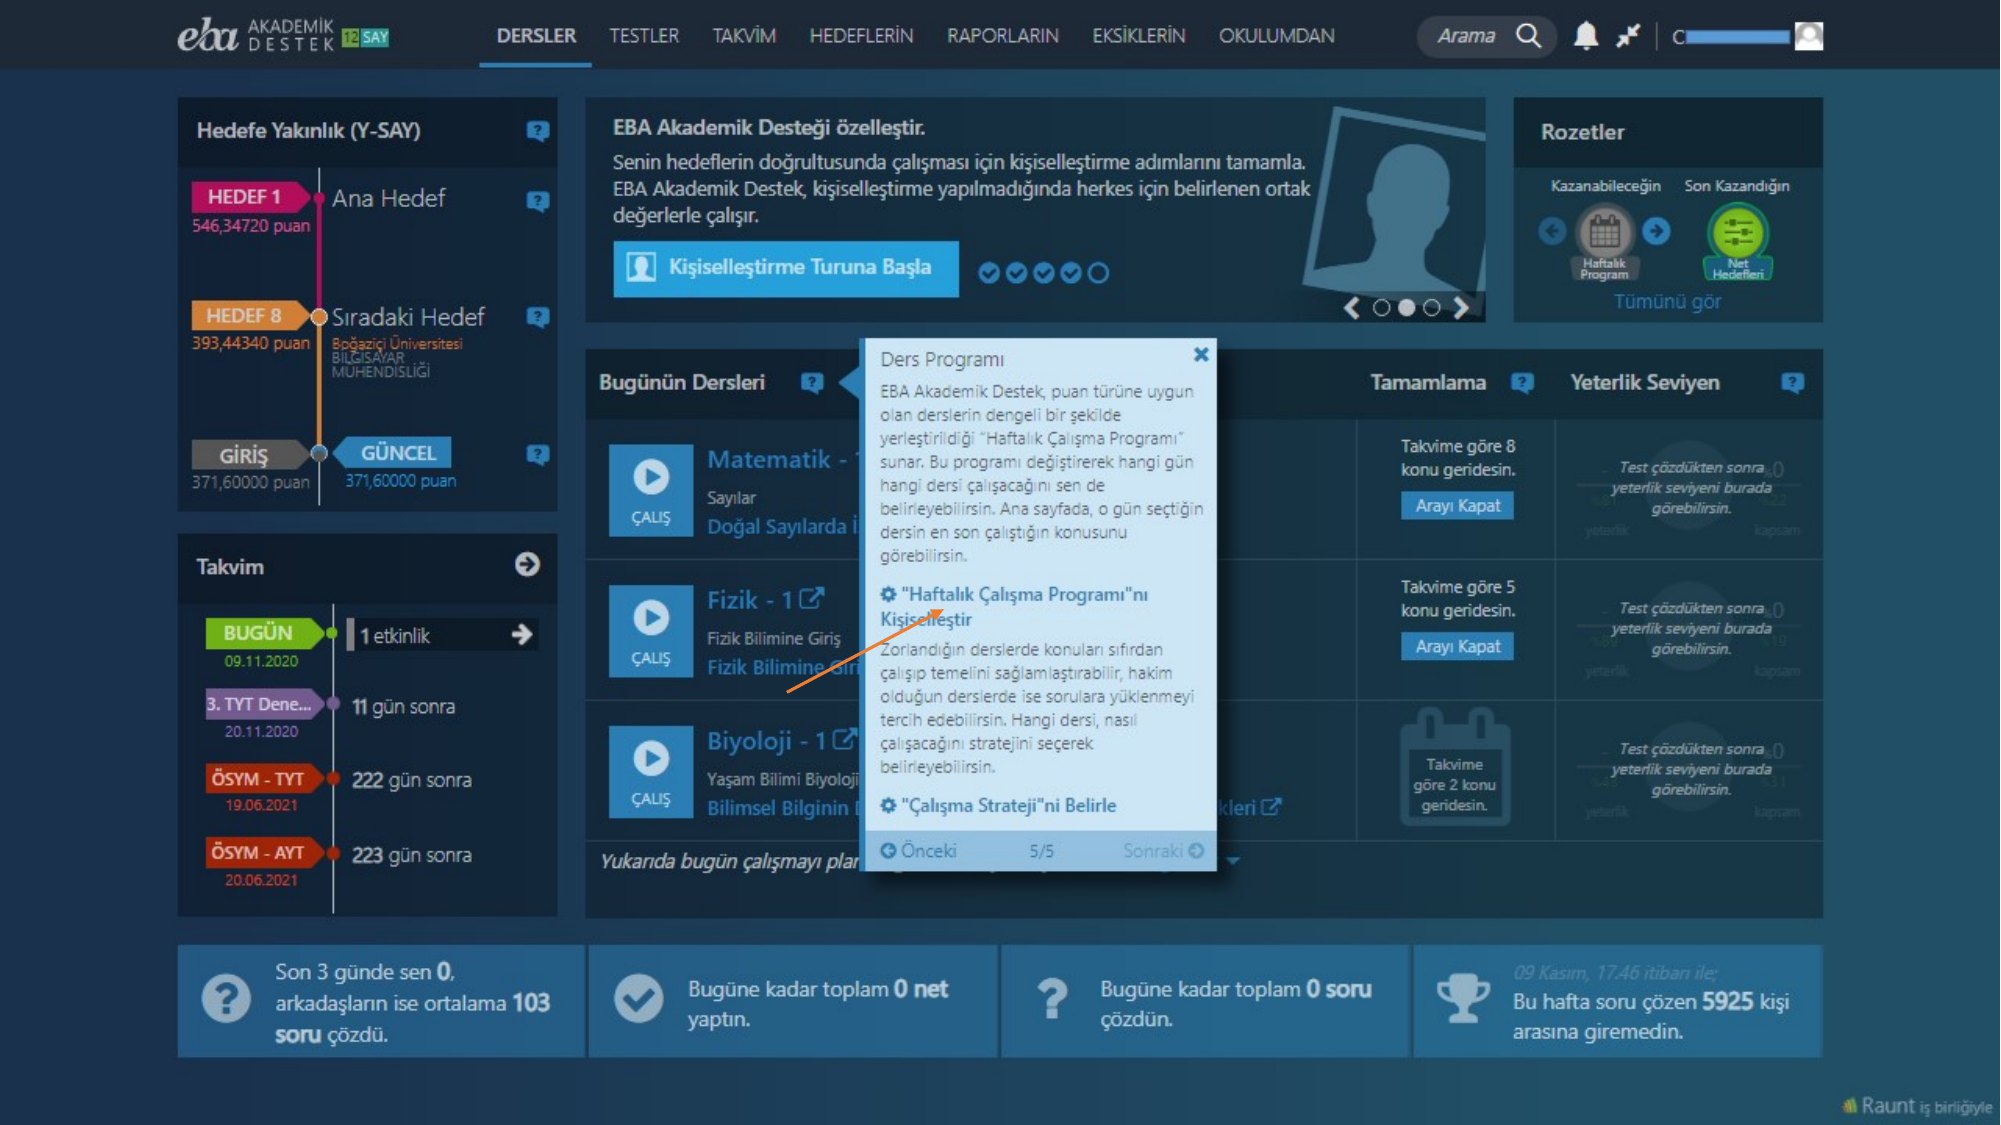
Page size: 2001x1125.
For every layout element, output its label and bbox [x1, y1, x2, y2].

picture [0, 0, 2000, 1125]
text_box [786, 609, 944, 693]
